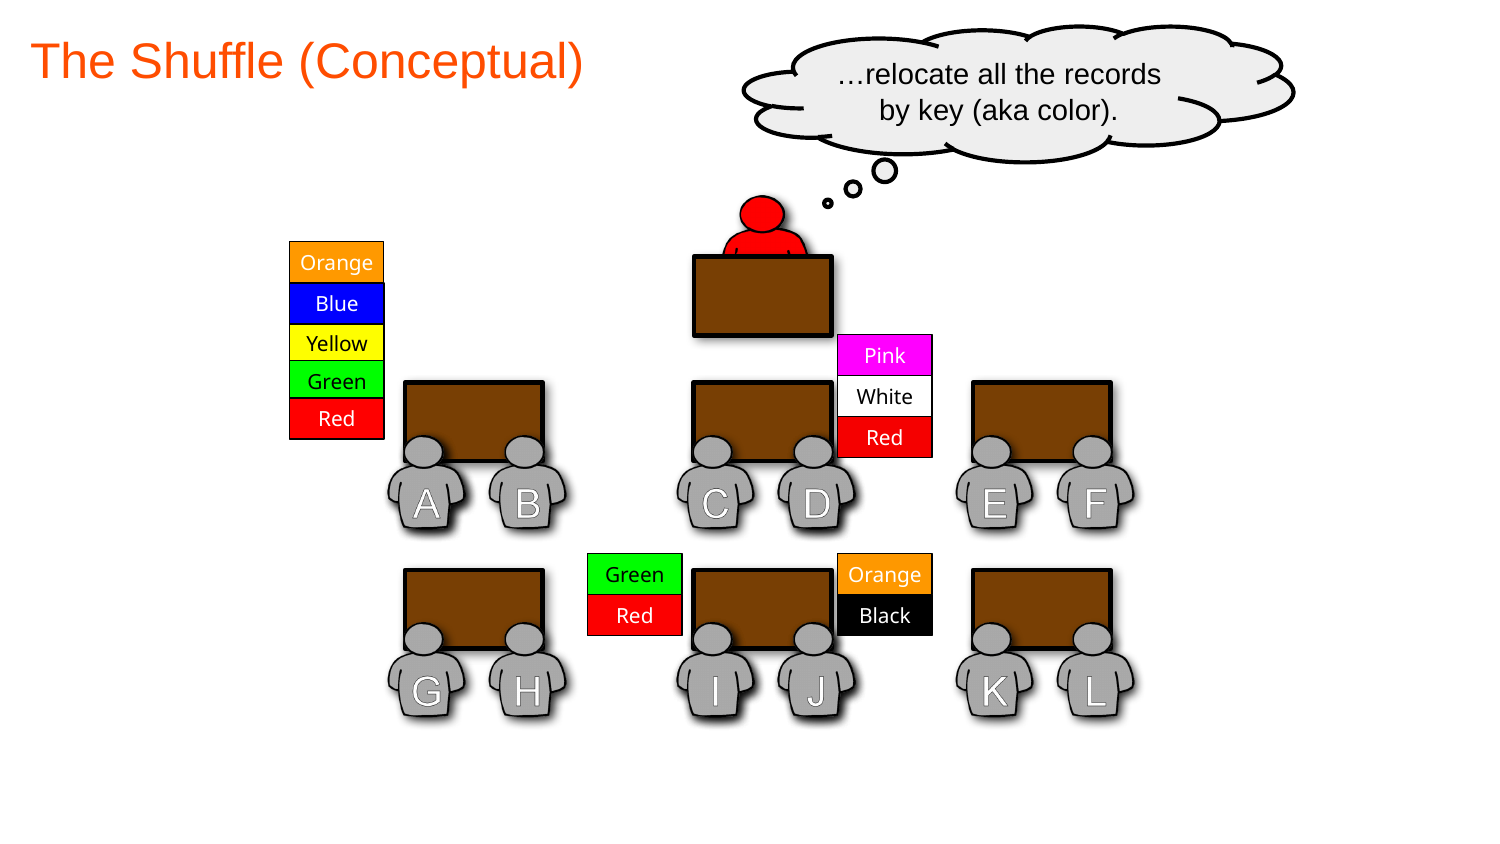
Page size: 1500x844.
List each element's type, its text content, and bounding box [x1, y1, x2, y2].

text_box Pink [837, 334, 933, 375]
text_box Green [289, 360, 385, 397]
text_box Black [837, 595, 933, 636]
text_box Orange [837, 553, 933, 595]
text_box Yellow [289, 332, 385, 360]
picture [775, 433, 857, 530]
picture [487, 620, 568, 718]
picture [674, 620, 756, 718]
picture [1055, 620, 1136, 718]
picture [954, 620, 1035, 718]
text_box [973, 569, 1111, 649]
text_box Green [587, 553, 683, 594]
text_box White [837, 375, 933, 416]
text_box [405, 569, 543, 649]
text_box …relocate all the records by key (aka color). [741, 24, 1296, 185]
text_box Red [837, 416, 933, 458]
picture [775, 620, 857, 718]
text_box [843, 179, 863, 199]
text_box [973, 382, 1111, 462]
text_box [693, 382, 832, 462]
picture [954, 433, 1035, 530]
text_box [693, 193, 832, 336]
picture [386, 433, 467, 530]
text_box [693, 569, 832, 649]
text_box Red [289, 397, 385, 439]
picture [386, 620, 467, 718]
picture [1055, 433, 1136, 530]
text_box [289, 241, 385, 325]
text_box Red [587, 594, 683, 636]
picture [487, 433, 568, 530]
text_box [405, 382, 543, 462]
picture [674, 433, 756, 530]
text_box The Shuffle (Conceptual) [15, 13, 603, 93]
